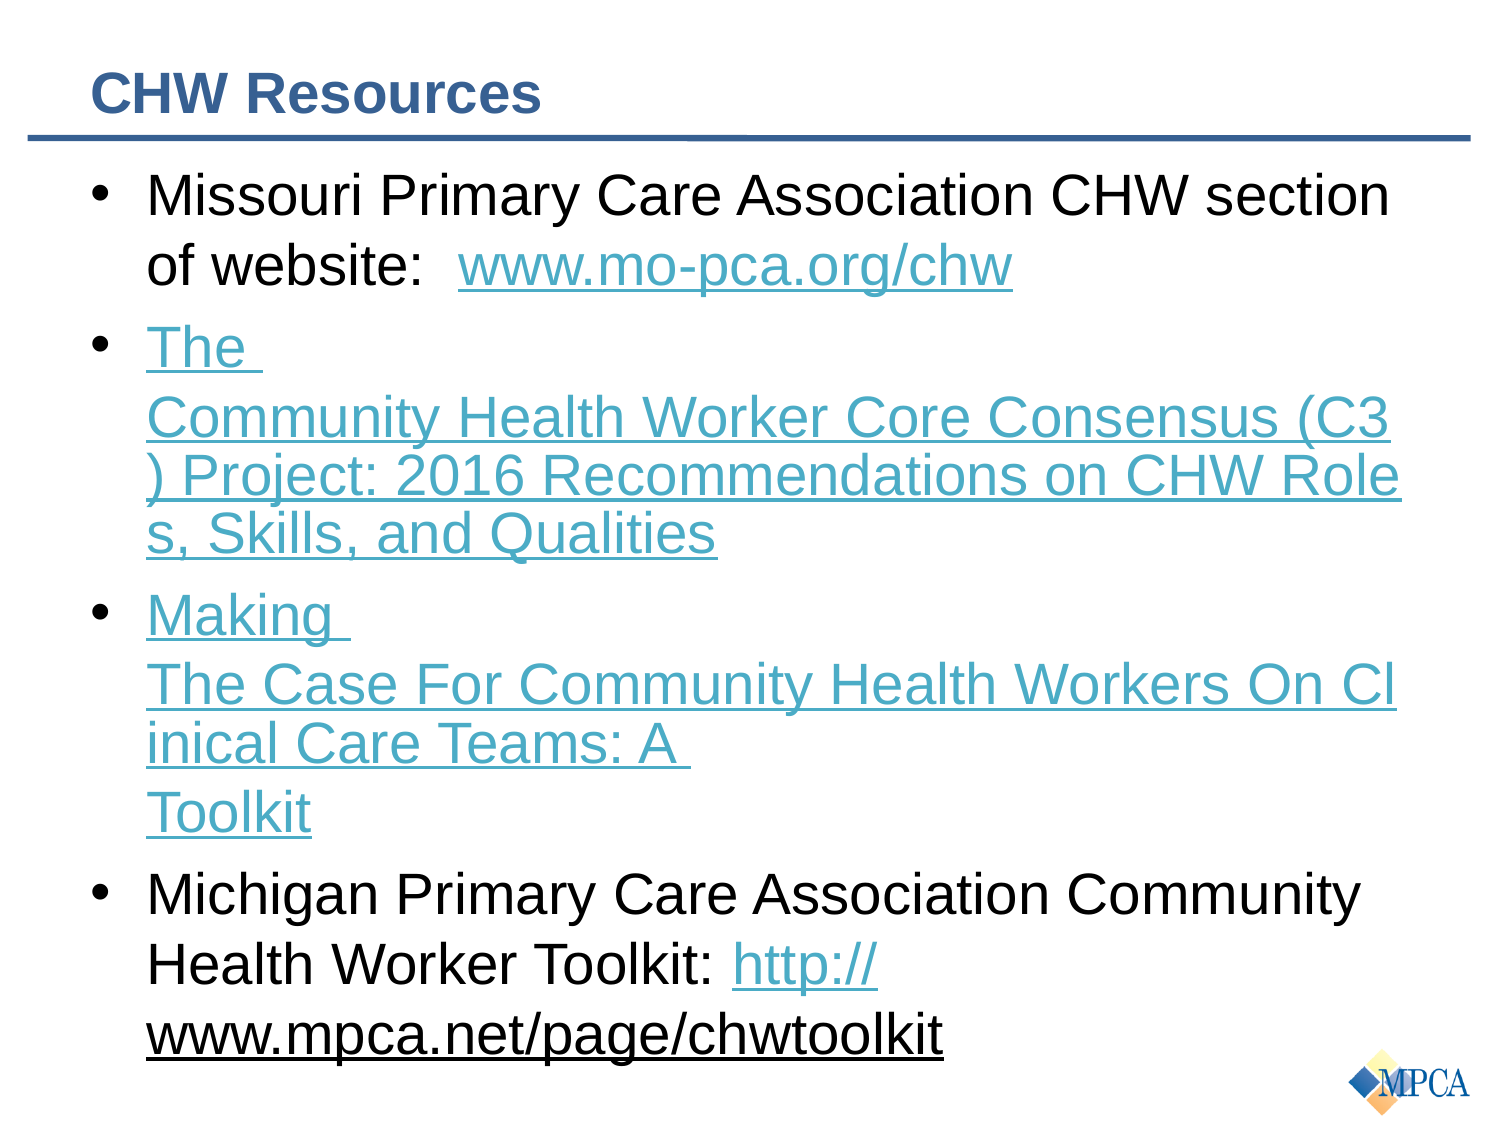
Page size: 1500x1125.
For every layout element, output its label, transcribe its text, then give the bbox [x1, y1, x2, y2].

picture [1341, 1046, 1471, 1117]
list Missouri Primary Care Association CHW section of website: www.mo-pca.org/chw The Community Health Worker Core Consensus (C3) Project: 2016 Recommendations on CHW Roles, Skills, and Qualities Making The Case For Community Health Workers On Clinical Care Teams: A Toolkit Michigan Primary Care Association Community Health Worker Toolkit: http://www.mpca.net/page/chwtoolkit [75, 155, 1425, 1013]
title CHW Resources [75, 24, 1425, 155]
